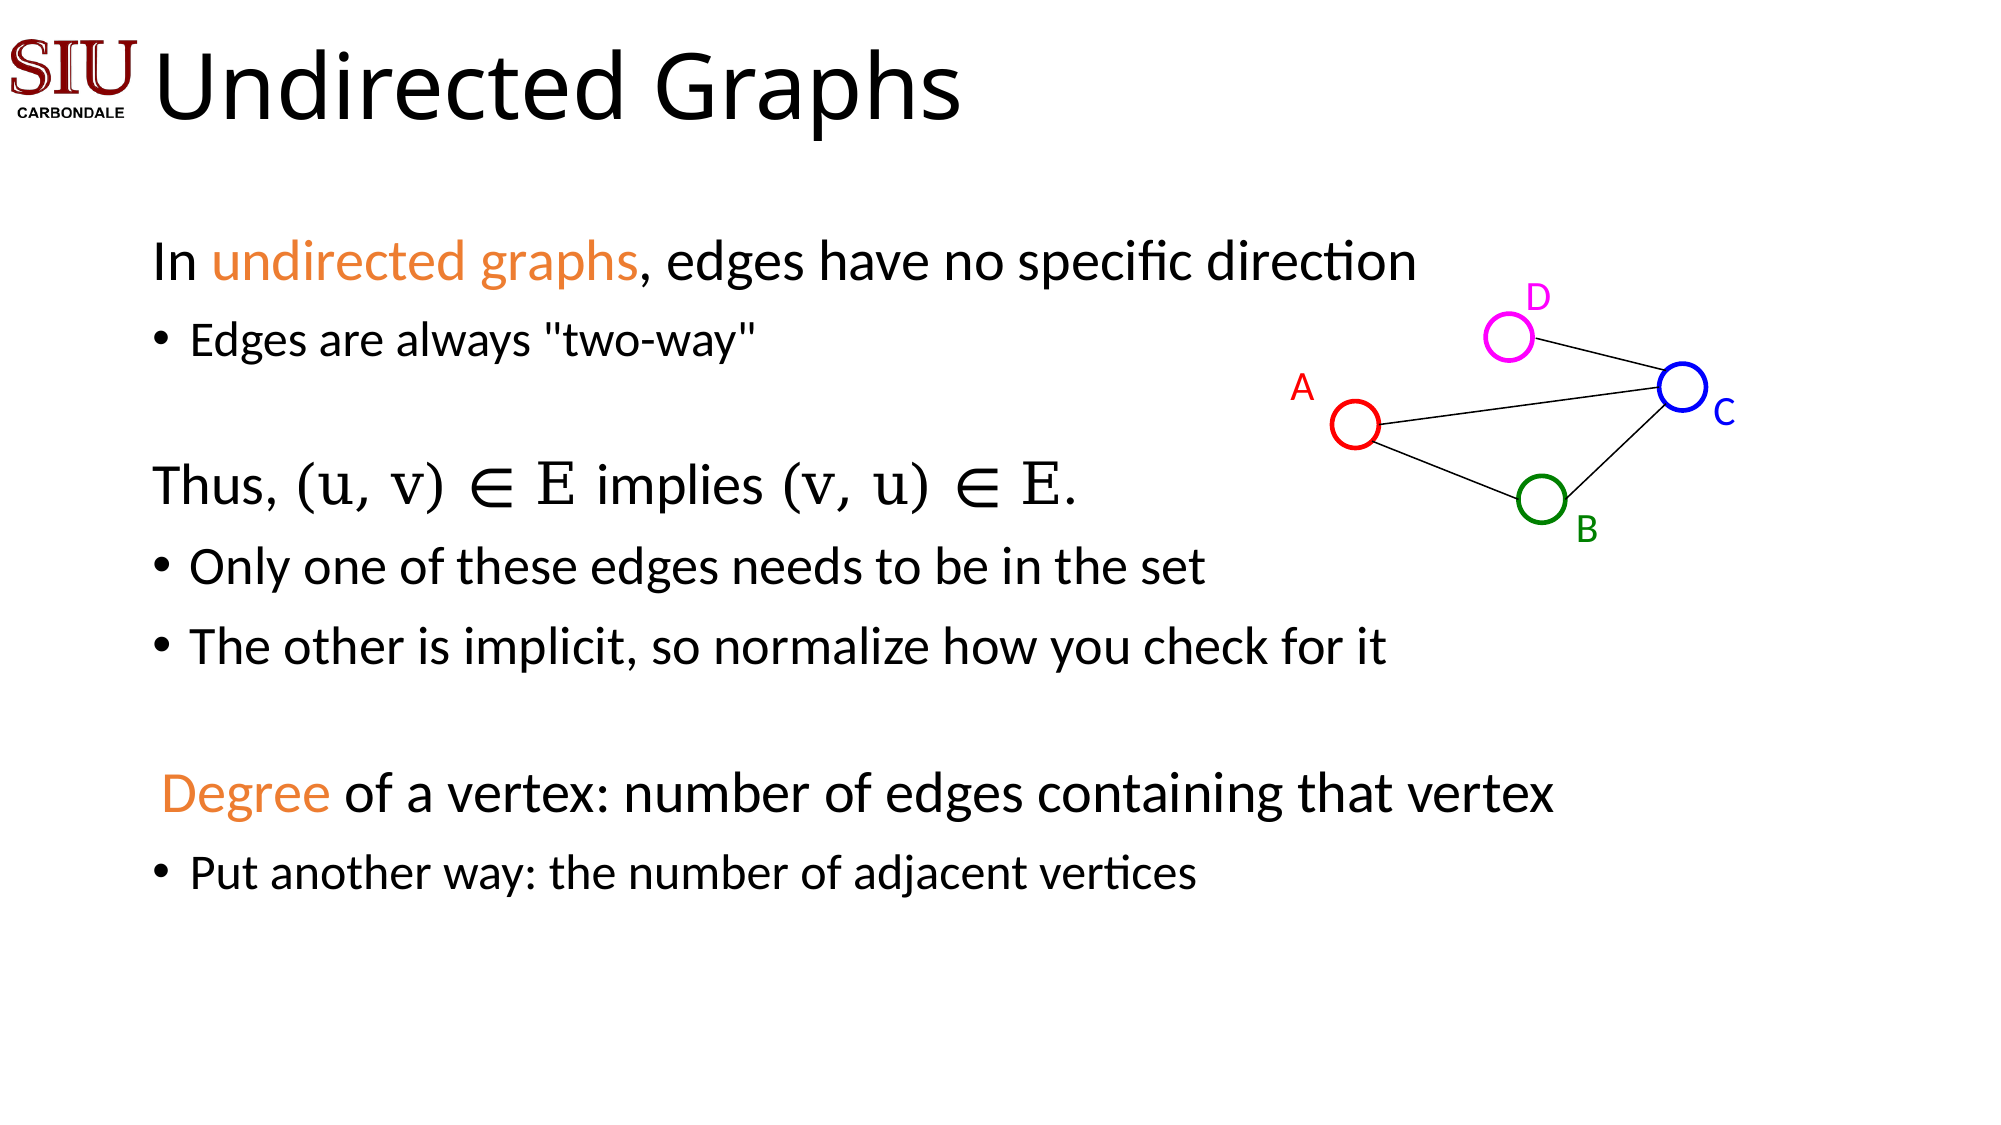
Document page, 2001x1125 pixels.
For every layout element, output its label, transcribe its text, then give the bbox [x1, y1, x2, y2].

list In undirected graphs, edges have no specific direction Edges are always "two-way" Thus, (u, v) ∊ E implies (v, u) ∊ E. Only one of these edges needs to be in the set The other is implicit, so normalize how you check for it Degree of a vertex: number of edges containing that vertex Put another way: the number of adjacent vertices [137, 222, 1863, 937]
title Undirected Graphs [137, 28, 1863, 152]
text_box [1378, 387, 1660, 425]
picture [11, 39, 137, 118]
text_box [1275, 261, 1751, 560]
